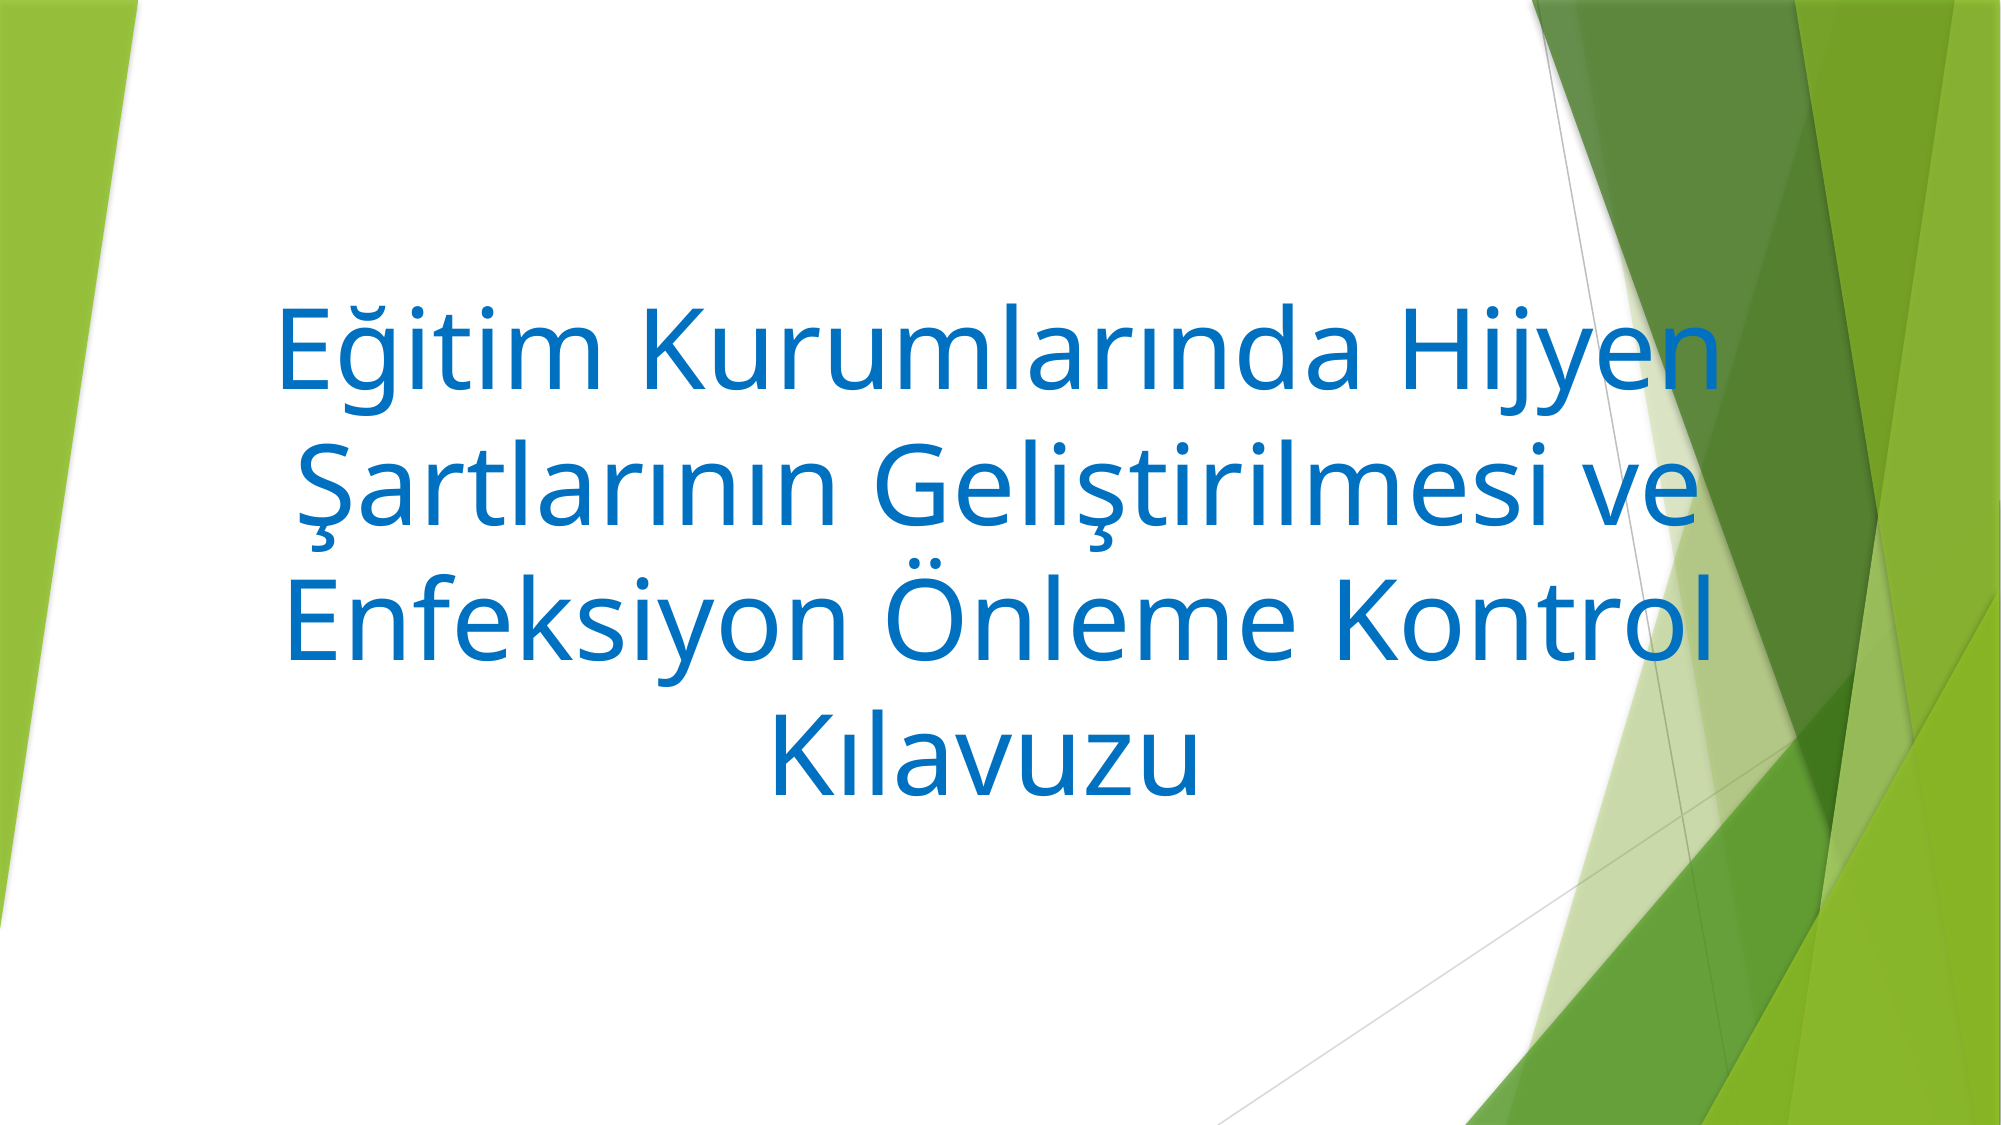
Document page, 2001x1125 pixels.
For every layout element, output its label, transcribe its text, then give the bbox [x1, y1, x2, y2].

title Eğitim Kurumlarında Hijyen Şartlarının Geliştirilmesi ve Enfeksiyon Önleme Kontrol Kılavuzu [249, 136, 1750, 825]
